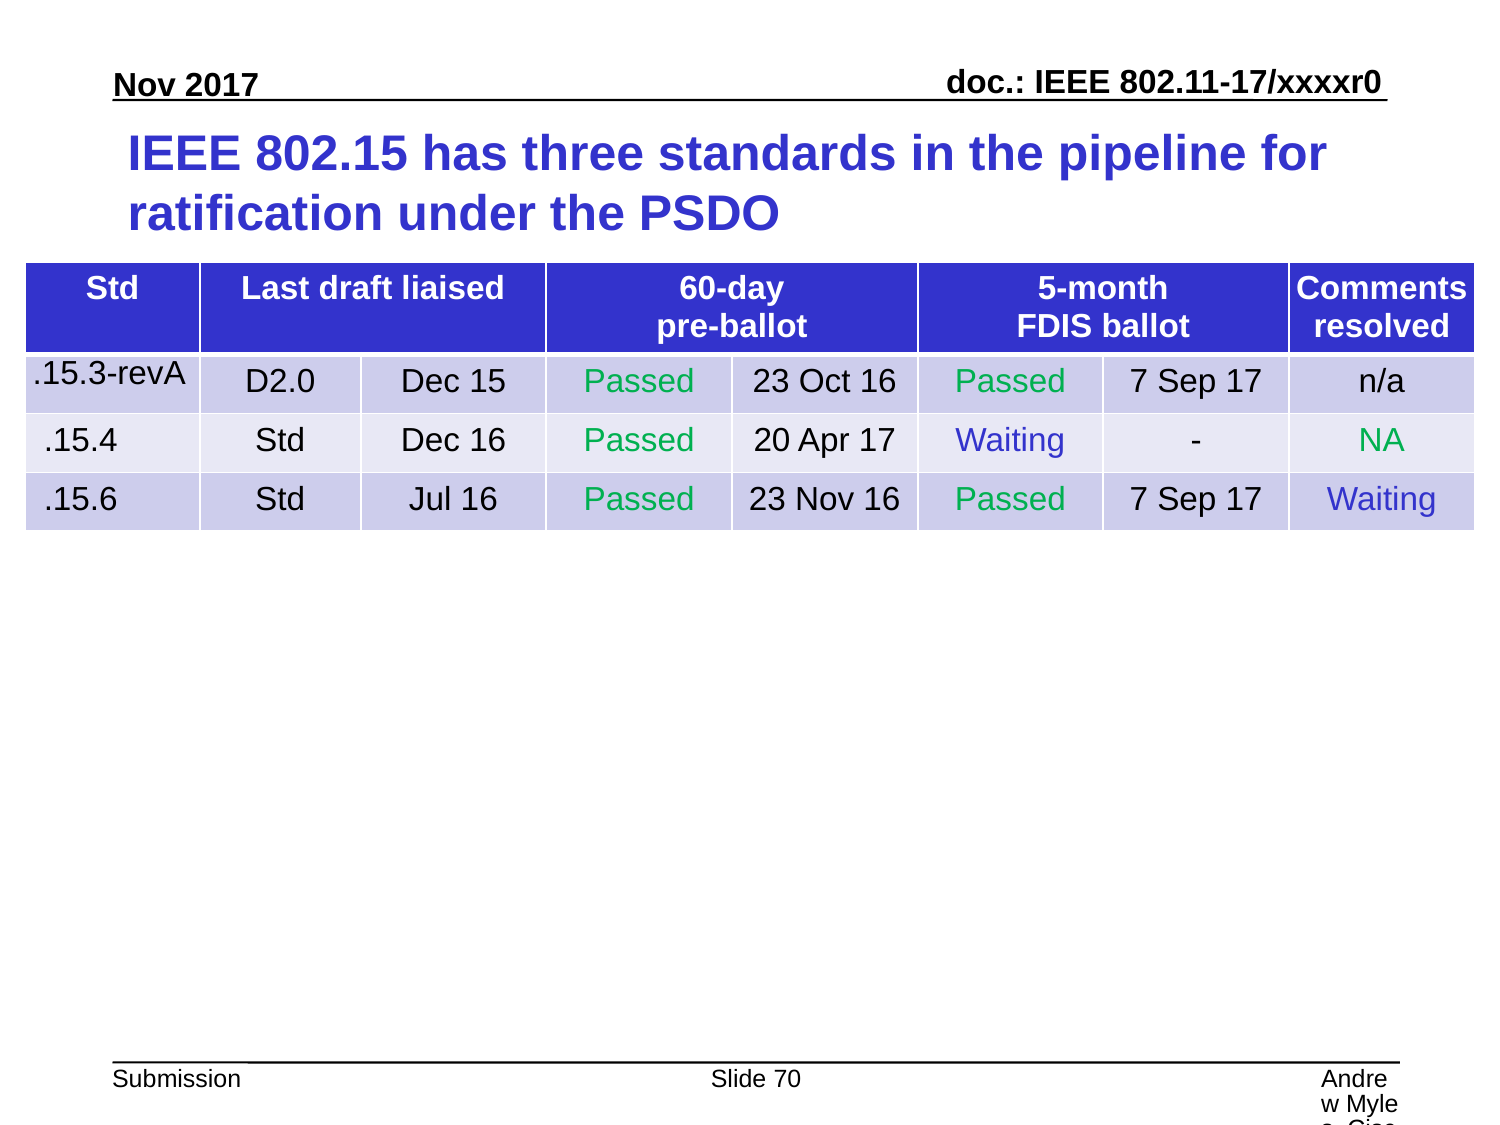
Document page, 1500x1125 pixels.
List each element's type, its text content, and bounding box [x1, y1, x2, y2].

table_cell Passed [919, 357, 1102, 413]
table_cell .15.6 [26, 473, 199, 530]
table_cell Passed [547, 414, 731, 472]
table_cell Dec 16 [362, 414, 545, 472]
table_header 60-day pre-ballot [547, 263, 917, 352]
table_header Comments resolved [1290, 263, 1474, 352]
table_cell Jul 16 [362, 473, 545, 530]
table_cell Passed [547, 473, 731, 530]
table_cell - [1104, 414, 1288, 472]
table_cell Std [201, 473, 360, 530]
table_cell 23 Nov 16 [733, 473, 917, 530]
table_cell .15.3-revA [26, 357, 199, 413]
table_cell Dec 15 [362, 357, 545, 413]
footer Andrew Myles, Cisco [1320, 1061, 1402, 1093]
table_cell Std [201, 414, 360, 472]
table_cell D2.0 [201, 357, 360, 413]
table_header Std [26, 263, 199, 352]
table_cell Waiting [1290, 473, 1474, 530]
table_cell 7 Sep 17 [1104, 473, 1288, 530]
table_cell 7 Sep 17 [1104, 357, 1288, 413]
title IEEE 802.15 has three standards in the pipeline for ratification under the PSDO [112, 112, 1388, 262]
table_cell Waiting [919, 414, 1102, 472]
table_cell 23 Oct 16 [733, 357, 917, 413]
table_cell Passed [919, 473, 1102, 530]
table_cell n/a [1290, 357, 1474, 413]
table_header Last draft liaised [201, 263, 545, 352]
slide_number Slide 70 [709, 1061, 803, 1093]
table_cell NA [1290, 414, 1474, 472]
table_cell Passed [547, 357, 731, 413]
table_header 5-month FDIS ballot [919, 263, 1288, 352]
table_cell .15.4 [26, 414, 199, 472]
table_cell 20 Apr 17 [733, 414, 917, 472]
